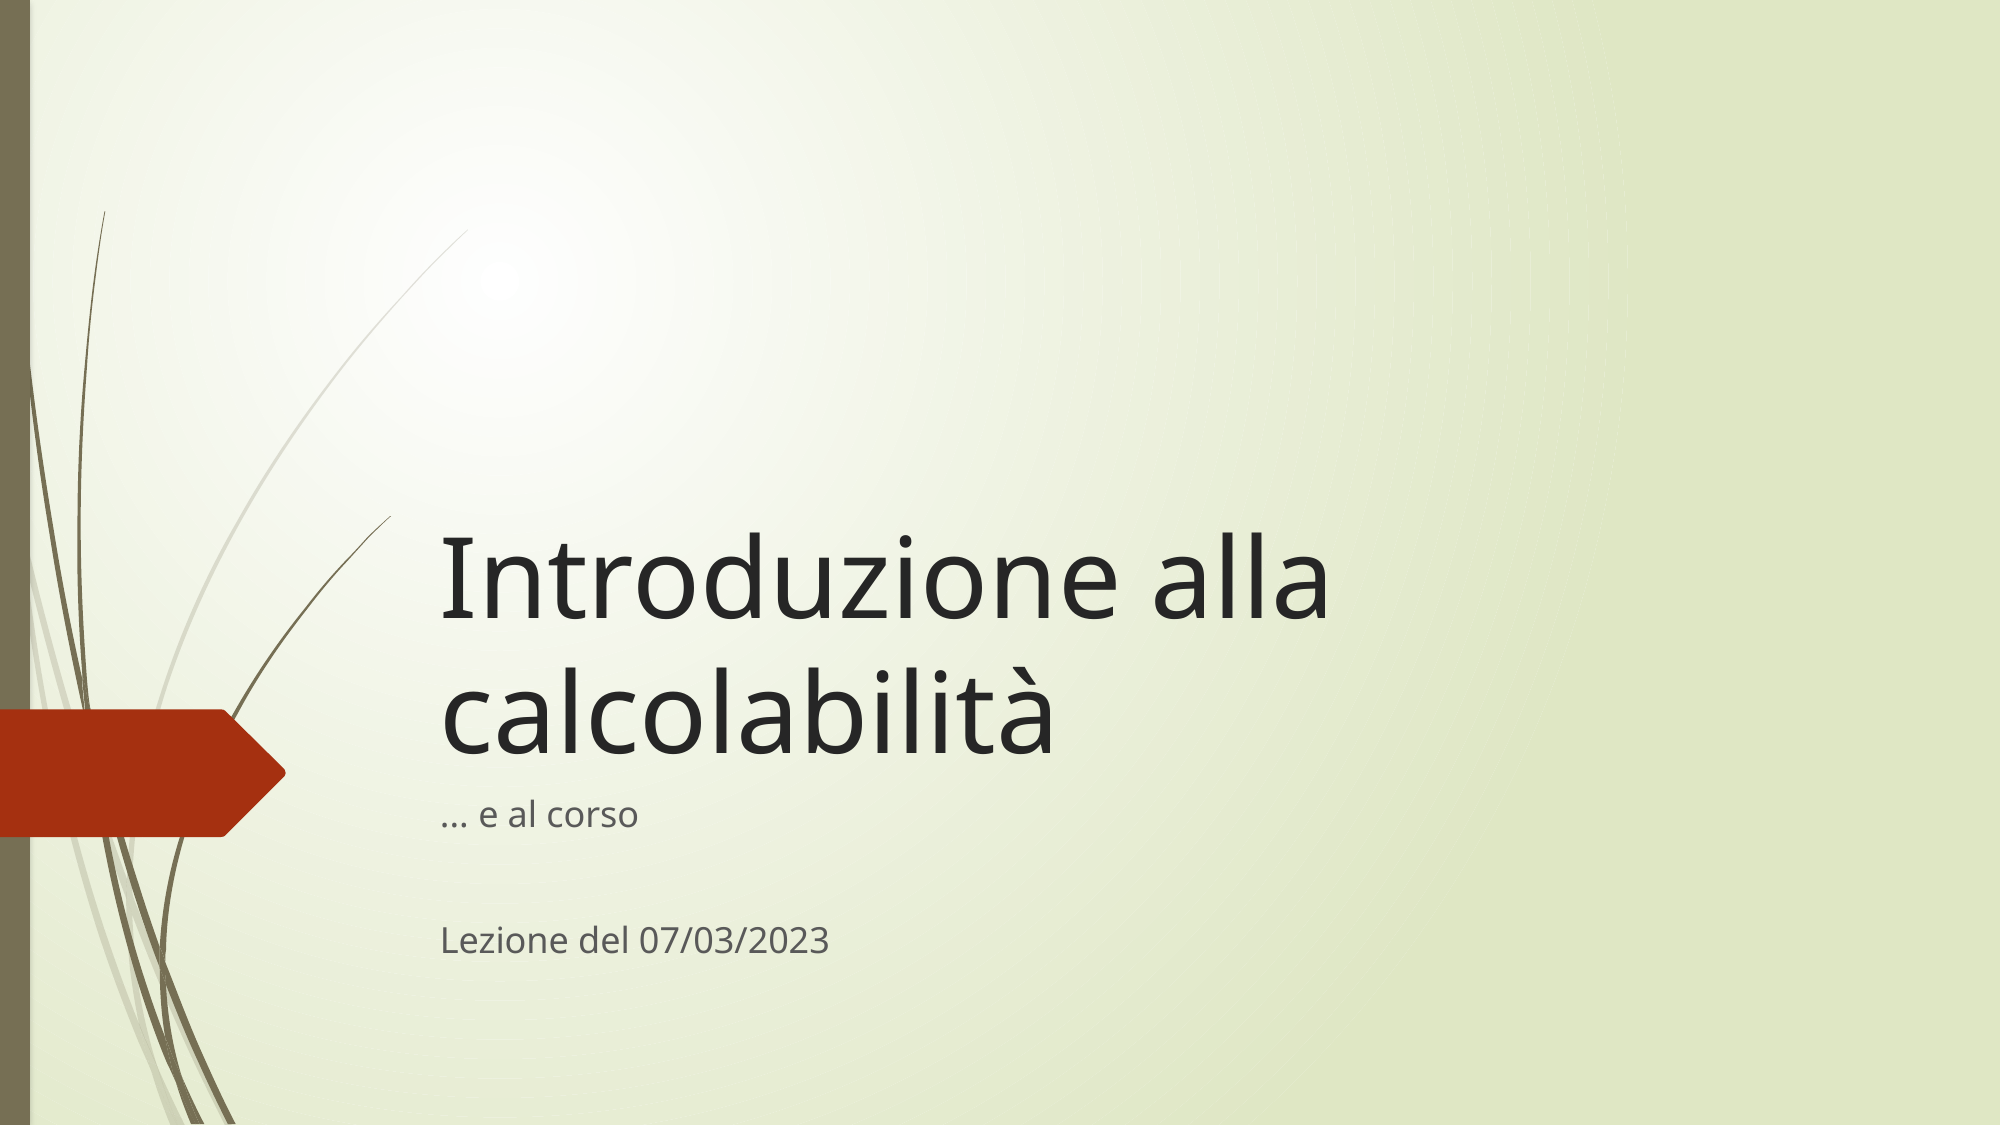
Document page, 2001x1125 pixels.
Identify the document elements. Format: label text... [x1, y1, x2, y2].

title Introduzione alla calcolabilità [424, 412, 1888, 783]
subtitle ... e al corso Lezione del 07/03/2023 [424, 783, 1888, 969]
